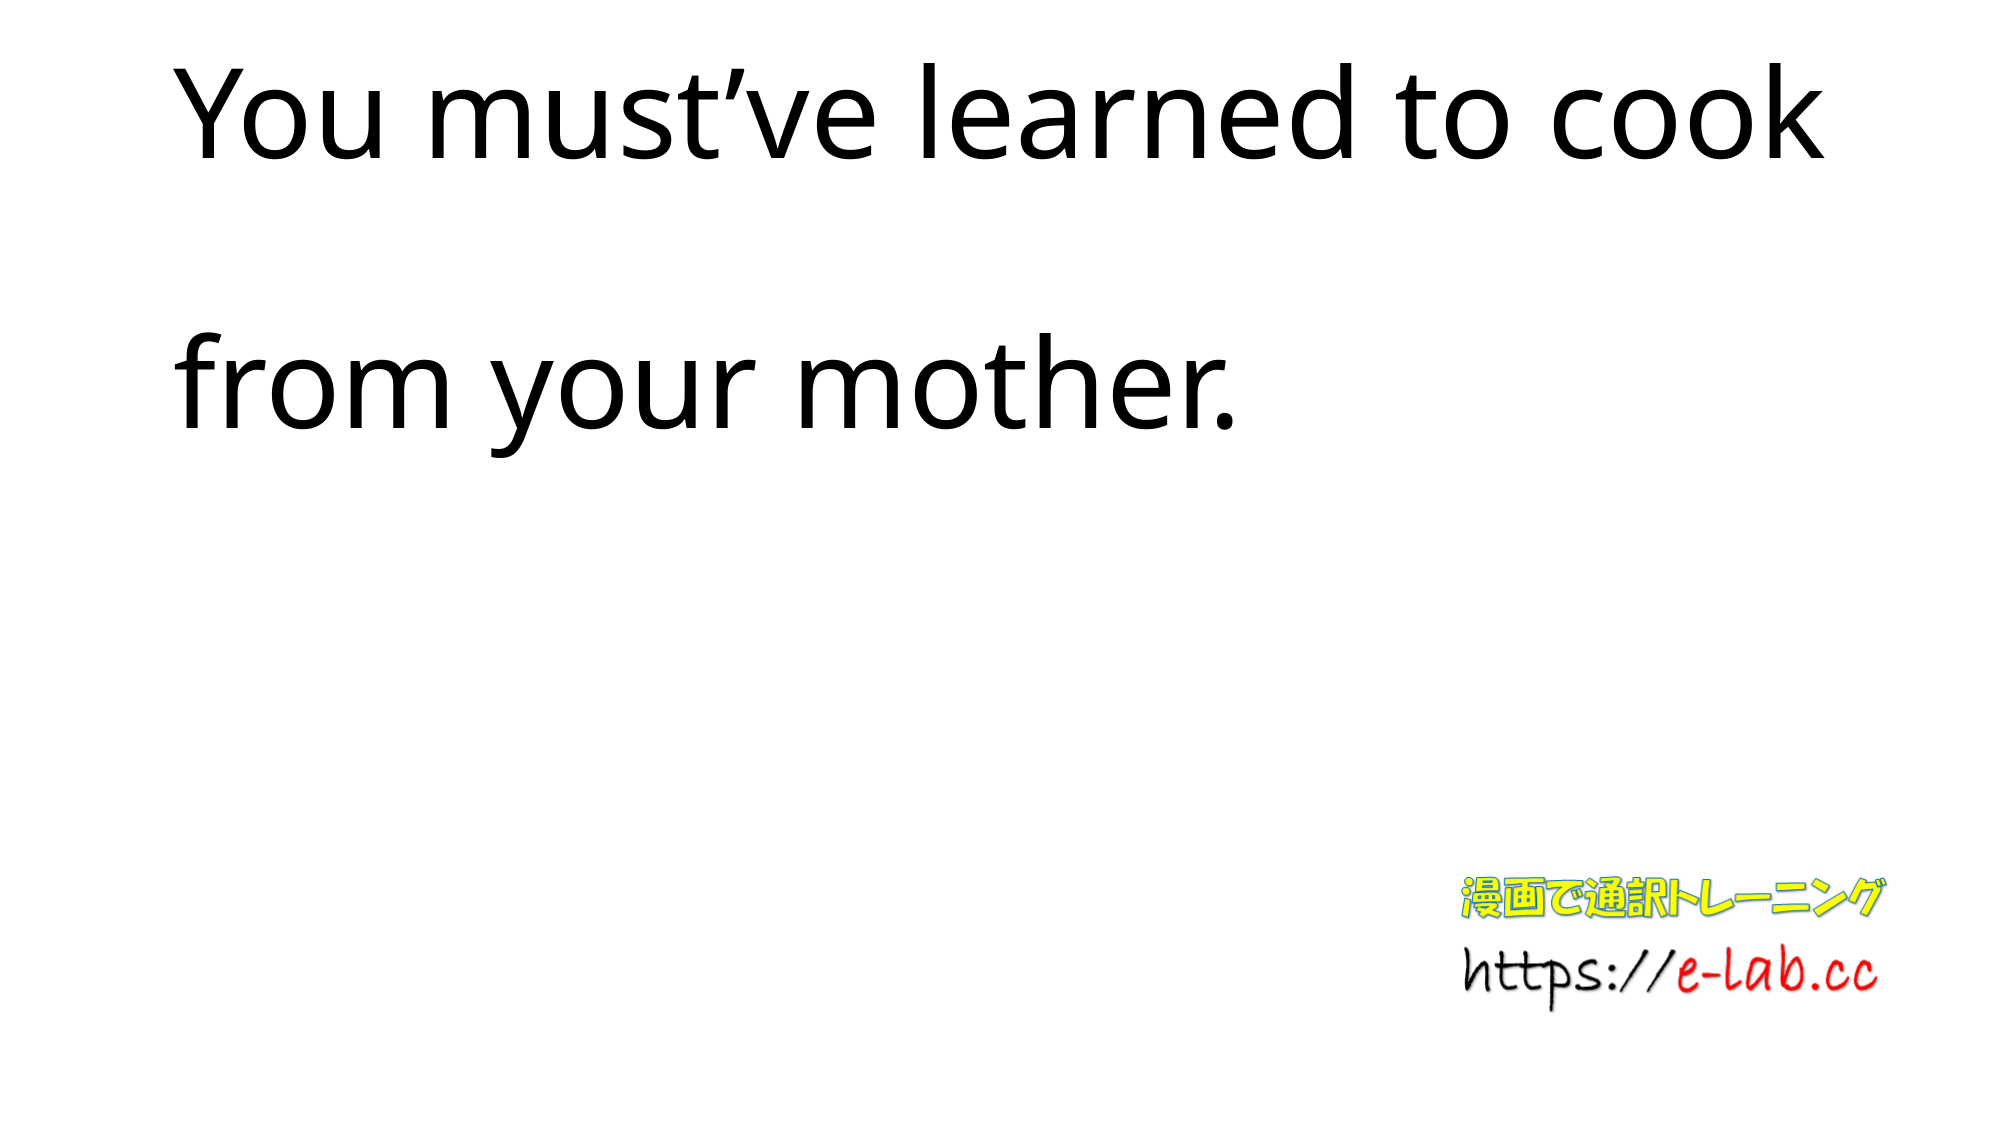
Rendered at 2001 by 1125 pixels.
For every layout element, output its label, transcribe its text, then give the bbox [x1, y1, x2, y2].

picture [1417, 861, 1924, 1061]
title You must’ve learned to cook from your mother. [158, 276, 1849, 464]
